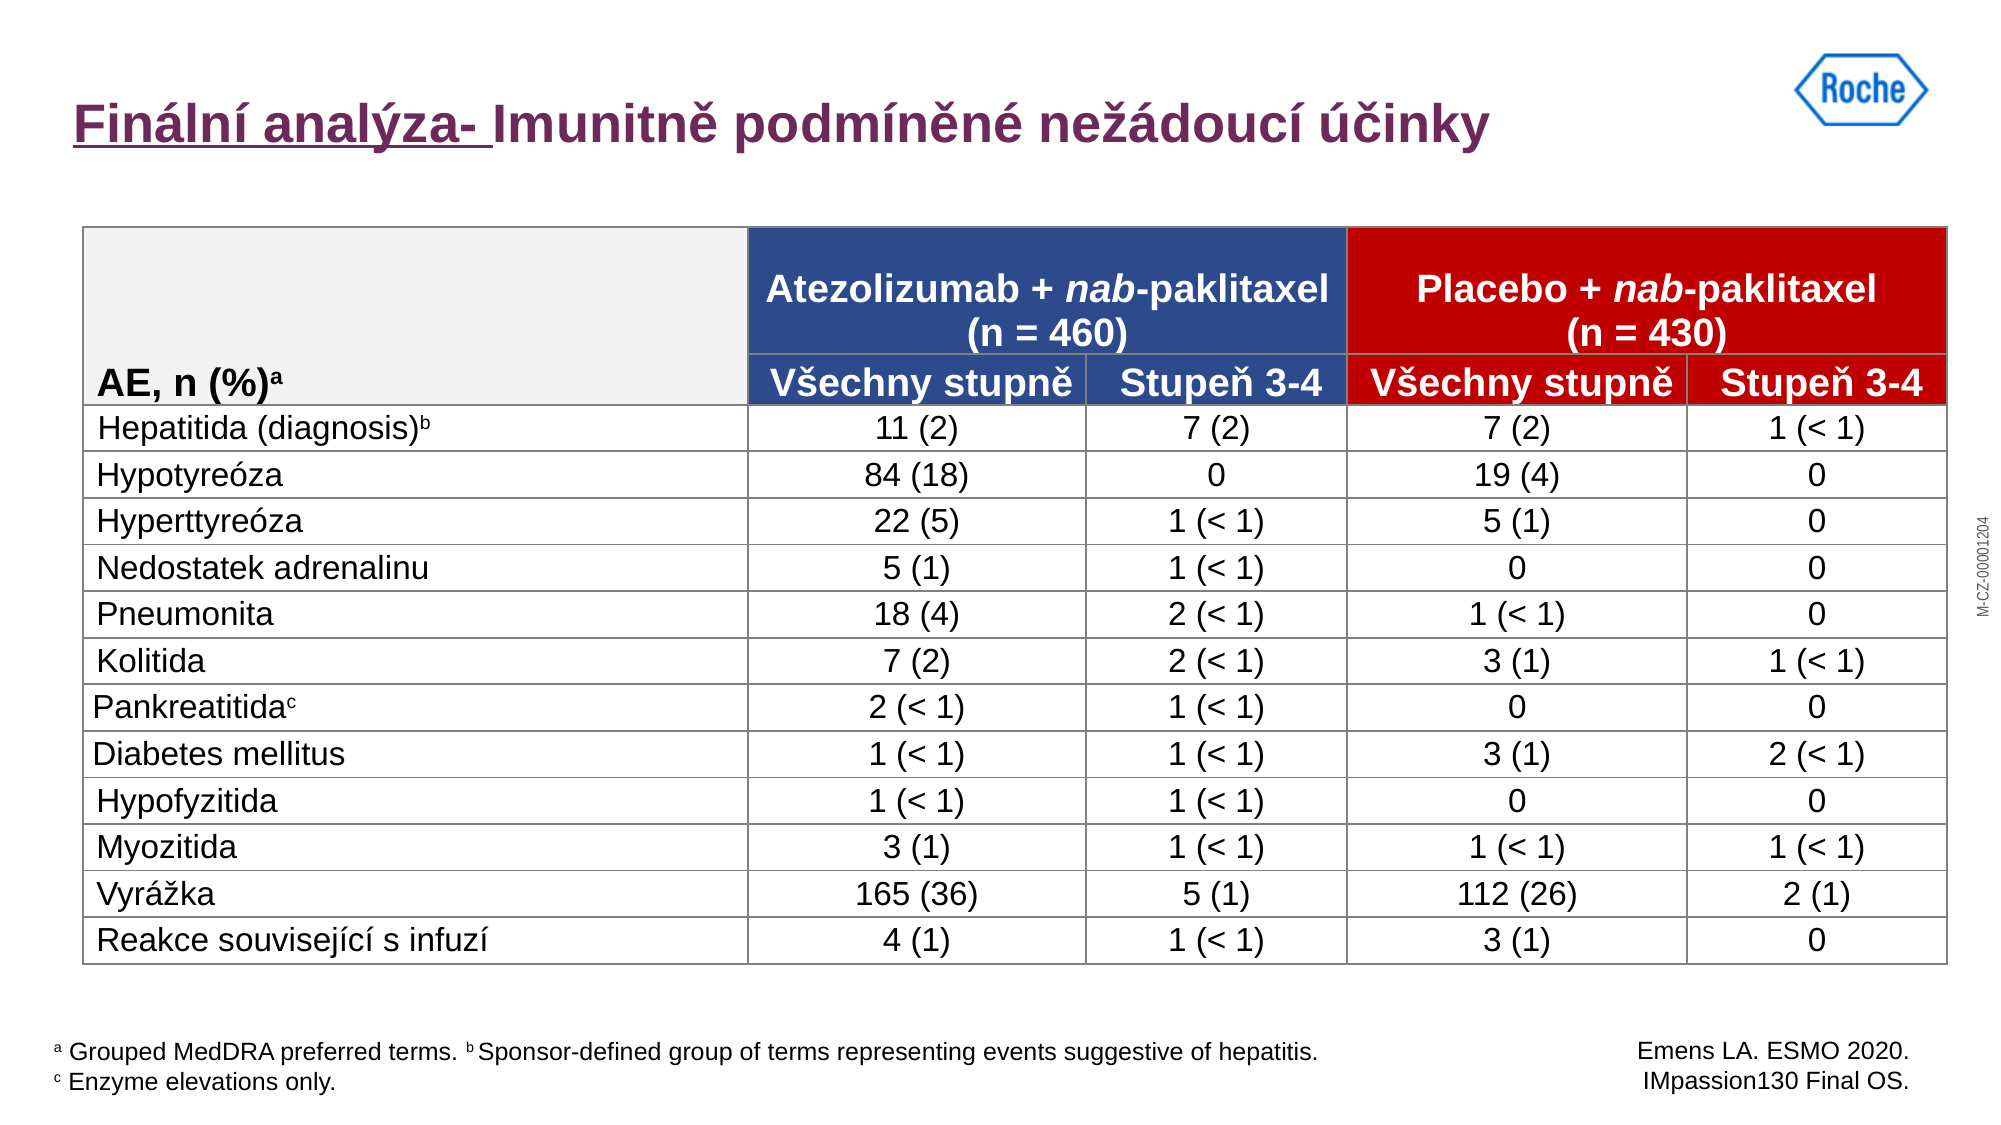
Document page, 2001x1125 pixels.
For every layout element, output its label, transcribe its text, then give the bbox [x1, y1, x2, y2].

table_cell 7 (2) [1348, 406, 1686, 450]
table_cell 7 (2) [1087, 406, 1346, 450]
table_cell 0 [1688, 499, 1946, 544]
table_cell 0 [1688, 592, 1946, 637]
table_header Placebo + nab-paklitaxel (n = 430) [1348, 228, 1946, 353]
table_cell 1 (< 1) [1348, 825, 1686, 870]
text_box Emens LA. ESMO 2020. IMpassion130 Final OS. [1375, 1027, 1926, 1103]
table_cell 1 (< 1) [1688, 639, 1946, 683]
table_cell 5 (1) [1087, 871, 1346, 916]
table_cell 0 [1688, 778, 1946, 823]
table_cell 1 (< 1) [749, 778, 1085, 823]
table_cell 165 (36) [749, 871, 1085, 916]
table_cell 2 (< 1) [1087, 592, 1346, 637]
footer a Grouped MedDRA preferred terms. b Sponsor-defined group of terms representing events suggestive of hepatitis. c Enzyme elevations only. [39, 1042, 1375, 1103]
table_cell 1 (< 1) [1087, 778, 1346, 823]
table_cell 84 (18) [749, 452, 1085, 497]
table_cell Reakce související s infuzí [84, 918, 747, 963]
table_cell Hepatitida (diagnosis)b [84, 406, 747, 450]
table_cell 0 [1688, 545, 1946, 590]
table_cell 0 [1688, 918, 1946, 963]
table_cell 5 (1) [1348, 499, 1686, 544]
table_cell 1 (< 1) [1087, 918, 1346, 963]
table_cell 22 (5) [749, 499, 1085, 544]
table_cell Hyperttyreóza [84, 499, 747, 544]
table_cell Pankreatitidac [84, 685, 747, 730]
table_cell 3 (1) [1348, 639, 1686, 683]
table_cell Pneumonita [84, 592, 747, 637]
table_cell Myozitida [84, 825, 747, 870]
table_cell 3 (1) [1348, 918, 1686, 963]
table_cell 1 (< 1) [1688, 406, 1946, 450]
table_cell Hypofyzitida [84, 778, 747, 823]
table_cell Stupeň 3-4 [1087, 355, 1346, 404]
table_cell Hypotyreóza [84, 452, 747, 497]
table_cell 2 (< 1) [1688, 732, 1946, 777]
table_header AE, n (%)a [84, 228, 747, 404]
table_cell 2 (1) [1688, 871, 1946, 916]
table_cell 1 (< 1) [749, 732, 1085, 777]
table_cell 2 (< 1) [1087, 639, 1346, 683]
table_cell 0 [1688, 452, 1946, 497]
table_cell Nedostatek adrenalinu [84, 545, 747, 590]
table_cell Stupeň 3-4 [1688, 355, 1946, 404]
table_cell 3 (1) [749, 825, 1085, 870]
table_cell 2 (< 1) [749, 685, 1085, 730]
table_cell 1 (< 1) [1087, 545, 1346, 590]
table_cell 1 (< 1) [1087, 732, 1346, 777]
table_cell Diabetes mellitus [84, 732, 747, 777]
table_cell 0 [1348, 545, 1686, 590]
table_cell Všechny stupně [749, 355, 1085, 404]
table_cell Kolitida [84, 639, 747, 683]
picture [1750, 30, 1965, 162]
table_header Atezolizumab + nab-paklitaxel (n = 460) [749, 228, 1346, 353]
table_cell 19 (4) [1348, 452, 1686, 497]
table_cell 0 [1087, 452, 1346, 497]
table_cell 1 (< 1) [1348, 592, 1686, 637]
table_cell 7 (2) [749, 639, 1085, 683]
table_cell 1 (< 1) [1087, 825, 1346, 870]
title Finální analýza- Imunitně podmíněné nežádoucí účinky [58, 39, 1923, 202]
table_cell 0 [1348, 685, 1686, 730]
table_cell 0 [1348, 778, 1686, 823]
table_cell 3 (1) [1348, 732, 1686, 777]
table_cell 1 (< 1) [1087, 499, 1346, 544]
table_cell Vyrážka [84, 871, 747, 916]
table_cell 4 (1) [749, 918, 1085, 963]
text_box M-CZ-00001204 [1964, 501, 2000, 633]
table_cell 1 (< 1) [1688, 825, 1946, 870]
table_cell 112 (26) [1348, 871, 1686, 916]
table_cell 0 [1688, 685, 1946, 730]
table_cell 5 (1) [749, 545, 1085, 590]
table_cell 18 (4) [749, 592, 1085, 637]
table_cell 11 (2) [749, 406, 1085, 450]
table_cell Všechny stupně [1348, 355, 1686, 404]
table_cell 1 (< 1) [1087, 685, 1346, 730]
